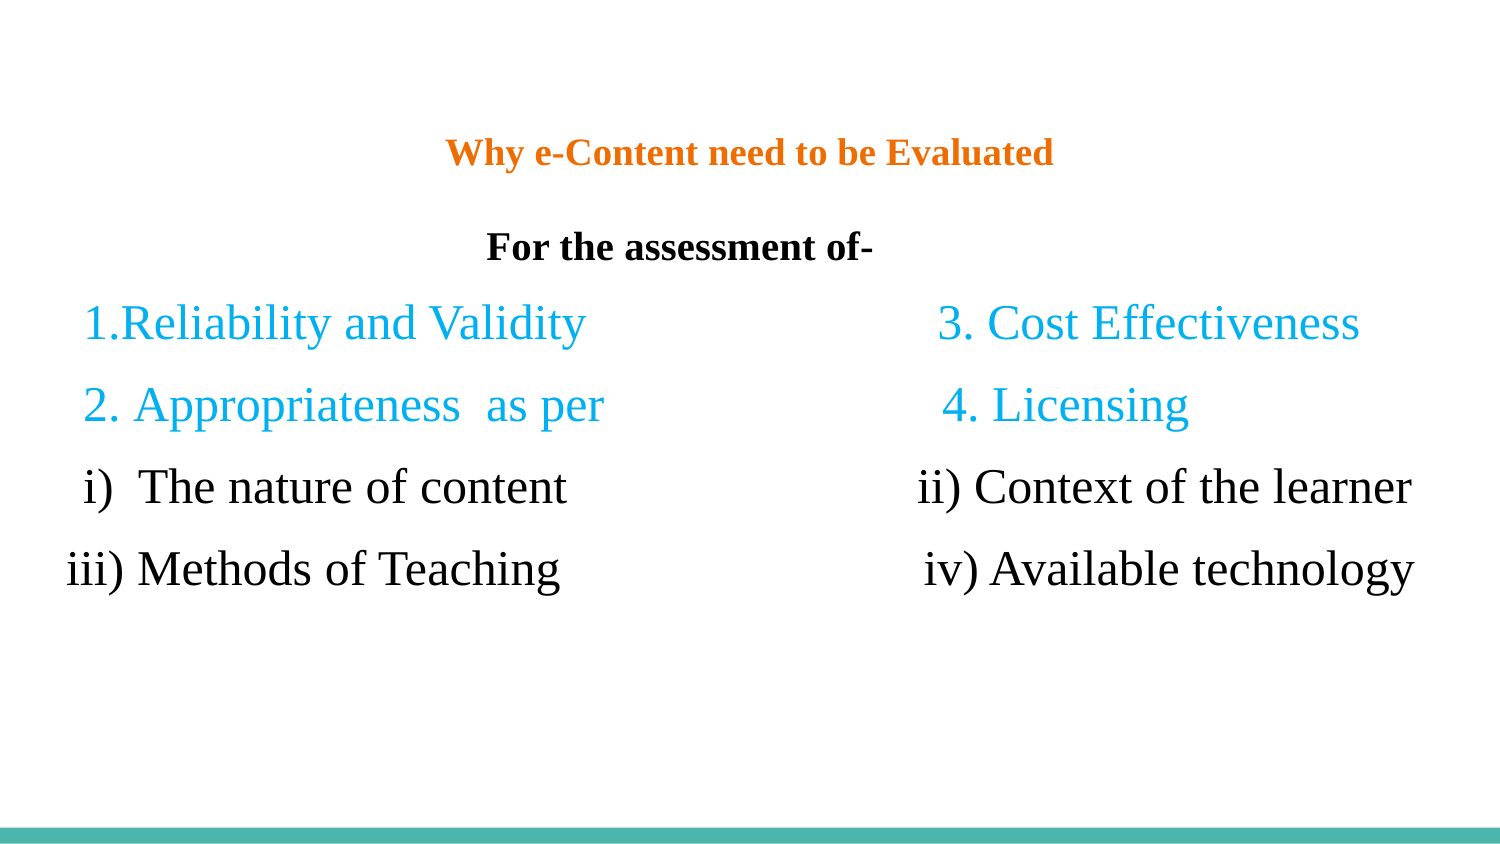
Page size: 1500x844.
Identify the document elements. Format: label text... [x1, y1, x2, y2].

list For the assessment of- 1.Reliability and Validity 3. Cost Effectiveness 2. Appropriateness as per 4. Licensing i) The nature of content ii) Context of the learner iii) Methods of Teaching iv) Available technology [51, 207, 1449, 750]
title Why e-Content need to be Evaluated [51, 72, 1449, 189]
